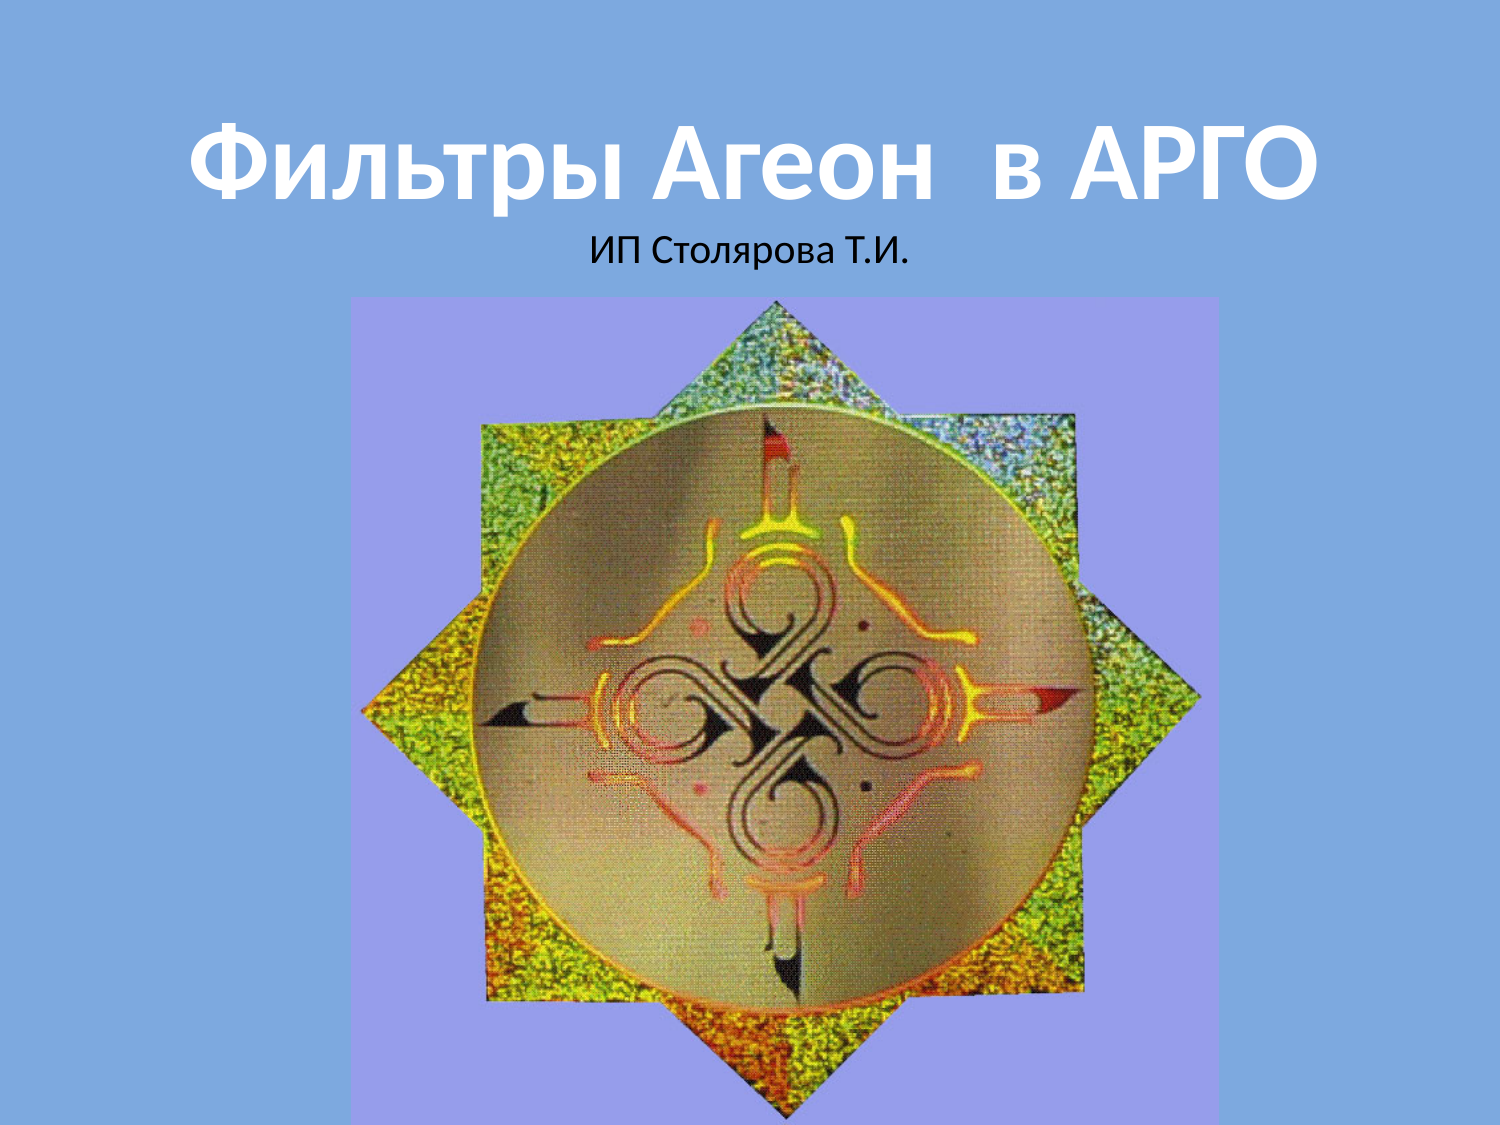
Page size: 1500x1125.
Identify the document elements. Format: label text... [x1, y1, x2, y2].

picture [351, 297, 1219, 1125]
title Фильтры Агеон в АРГО ИП Столярова Т.И. [117, 58, 1393, 300]
